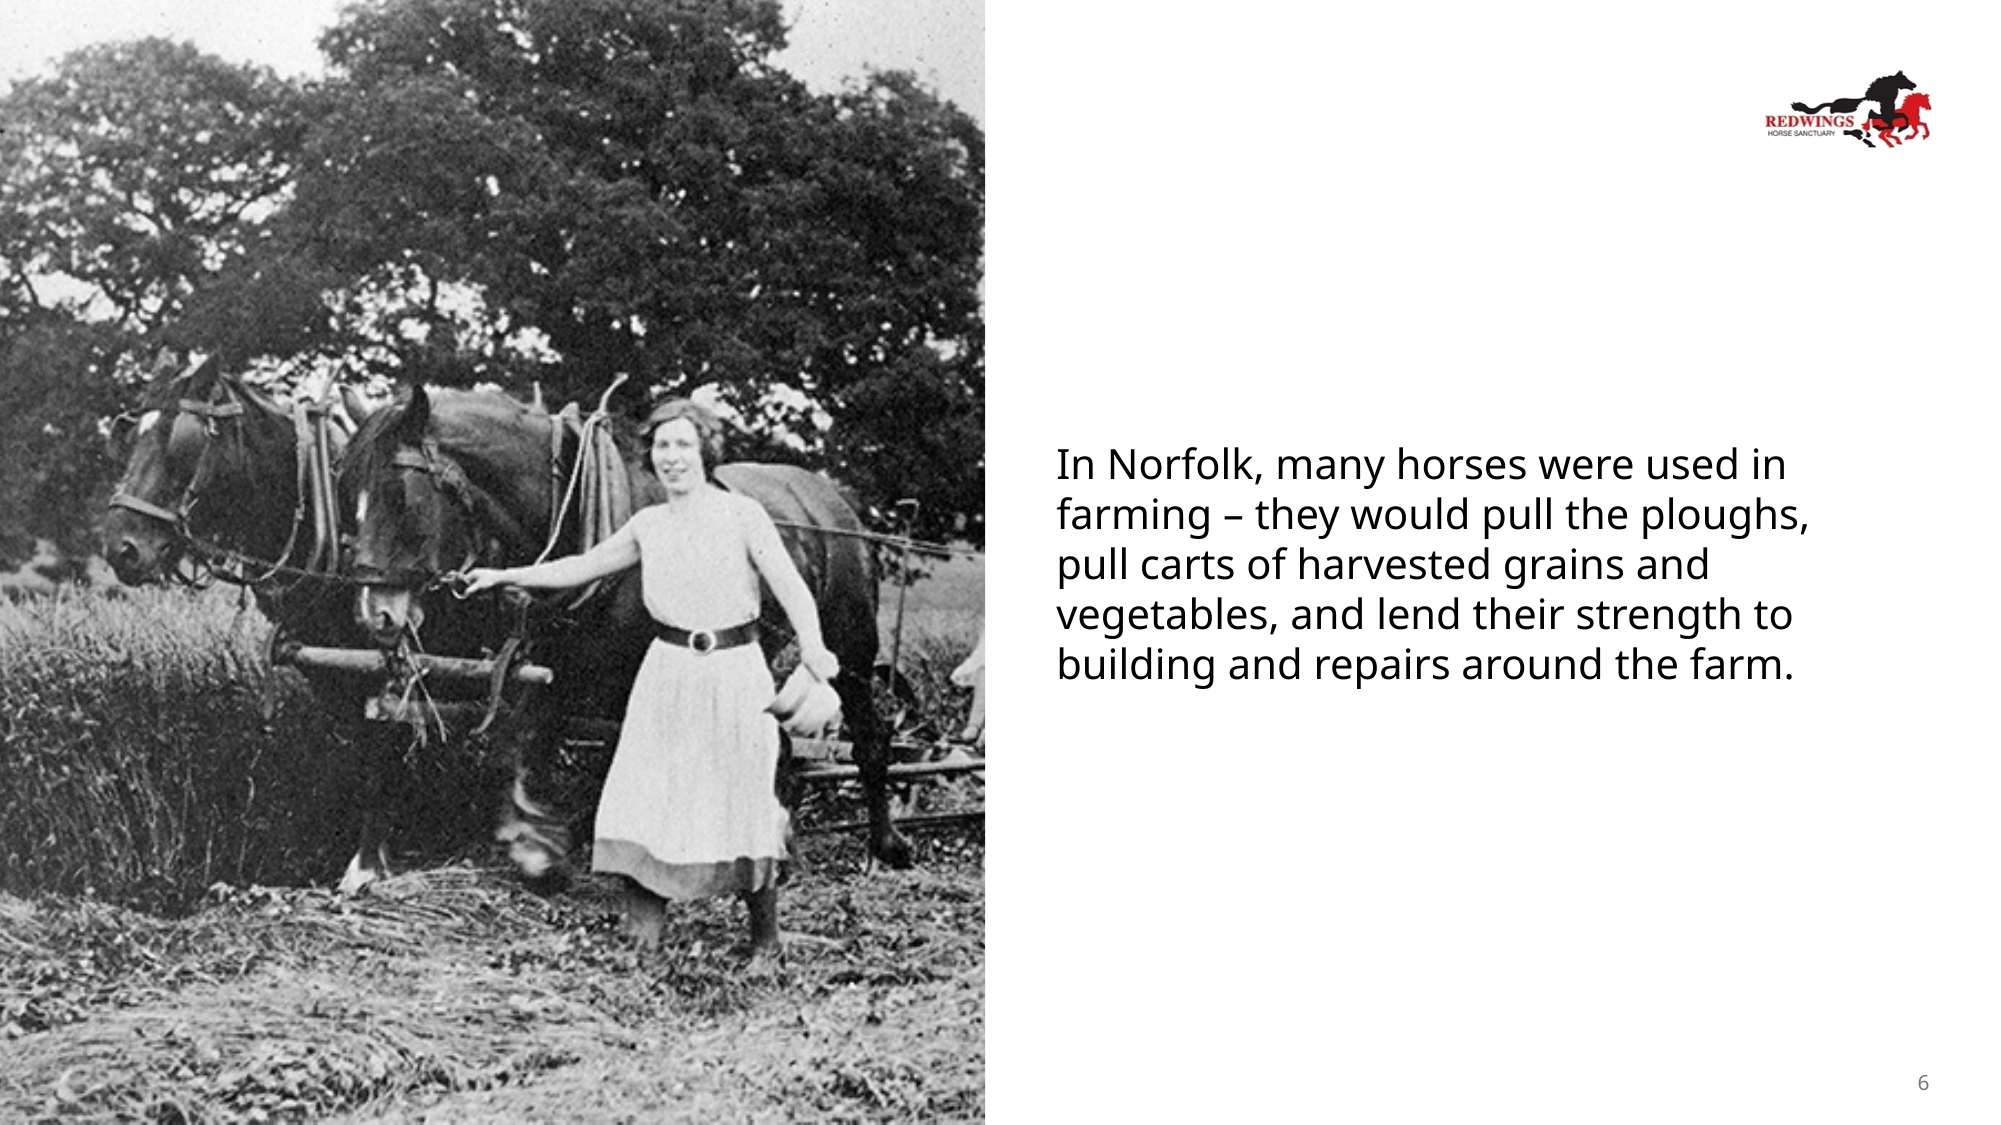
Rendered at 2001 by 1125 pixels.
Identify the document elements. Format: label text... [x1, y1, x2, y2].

picture [0, 0, 986, 1125]
slide_number 6 [1801, 1071, 1930, 1097]
text_box In Norfolk, many horses were used in farming – they would pull the ploughs, pull carts of harvested grains and vegetables, and lend their strength to building and repairs around the farm. [1056, 437, 1842, 688]
picture [1758, 68, 1938, 149]
